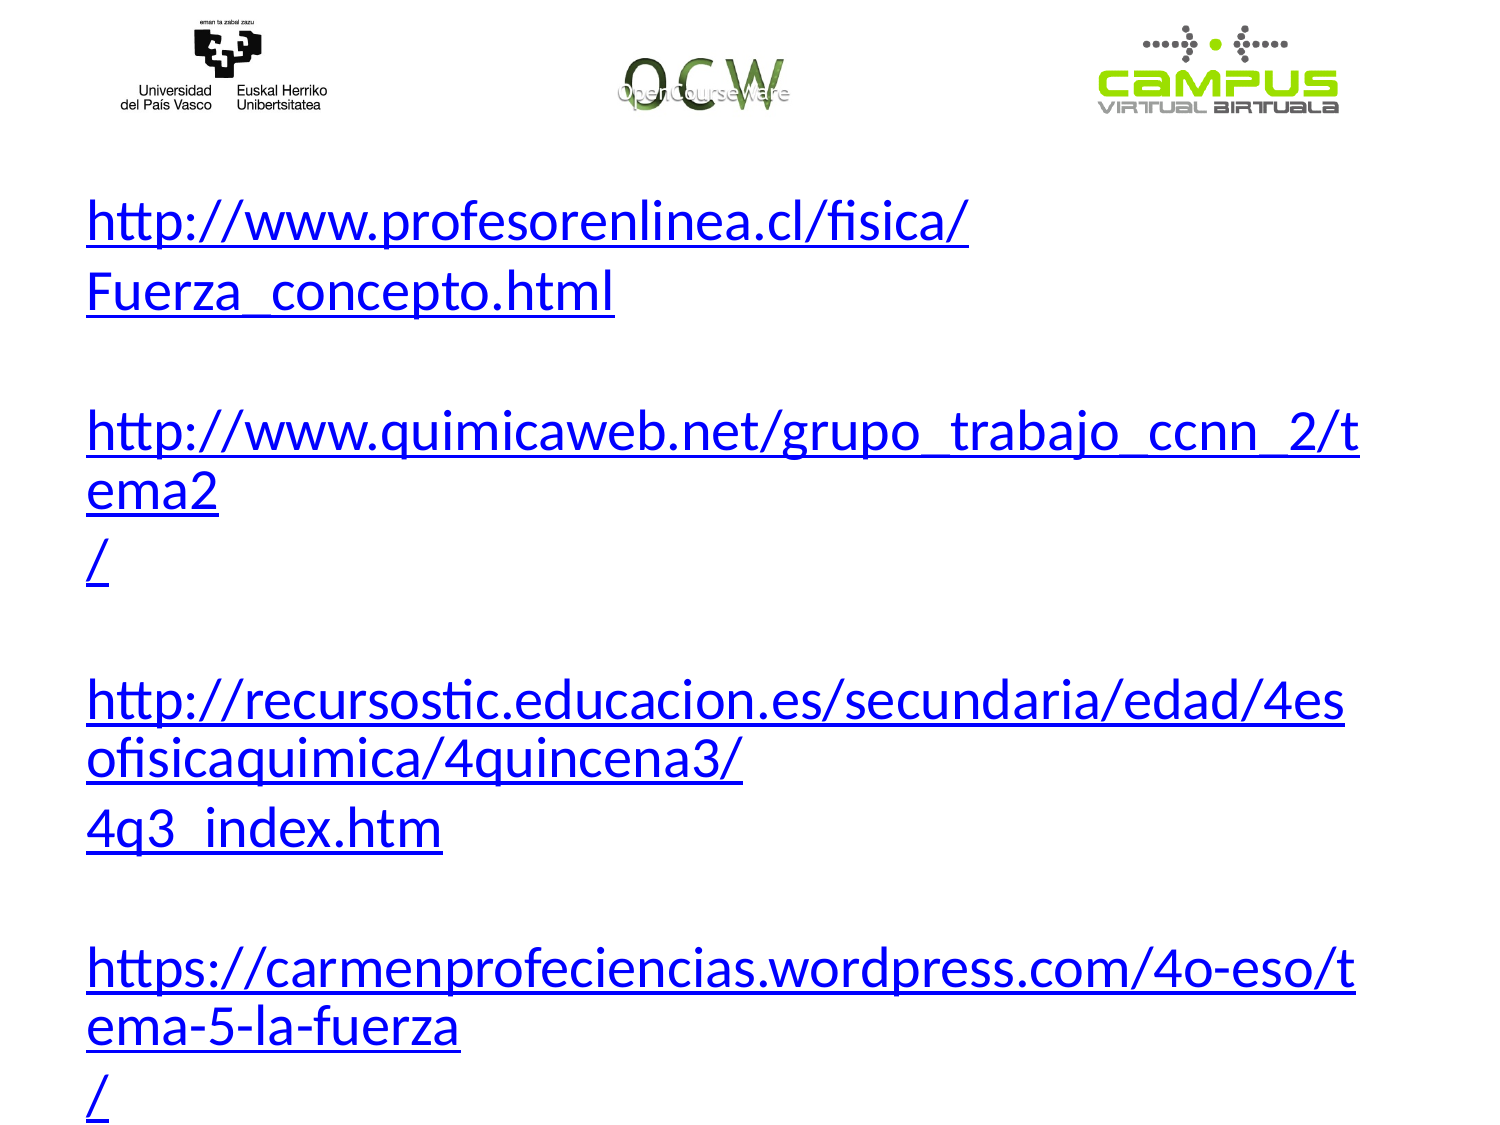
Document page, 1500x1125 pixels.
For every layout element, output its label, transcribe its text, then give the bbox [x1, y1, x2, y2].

picture [112, 11, 338, 117]
picture [611, 28, 799, 124]
picture [1095, 23, 1340, 115]
text_box http://www.profesorenlinea.cl/fisica/Fuerza_concepto.html http://www.quimicaweb.net/grupo_trabajo_ccnn_2/tema2/ http://recursostic.educacion.es/secundaria/edad/4esofisicaquimica/4quincena3/4q3_index.htm https://carmenprofeciencias.wordpress.com/4o-eso/tema-5-la-fuerza/ [71, 175, 1387, 1100]
